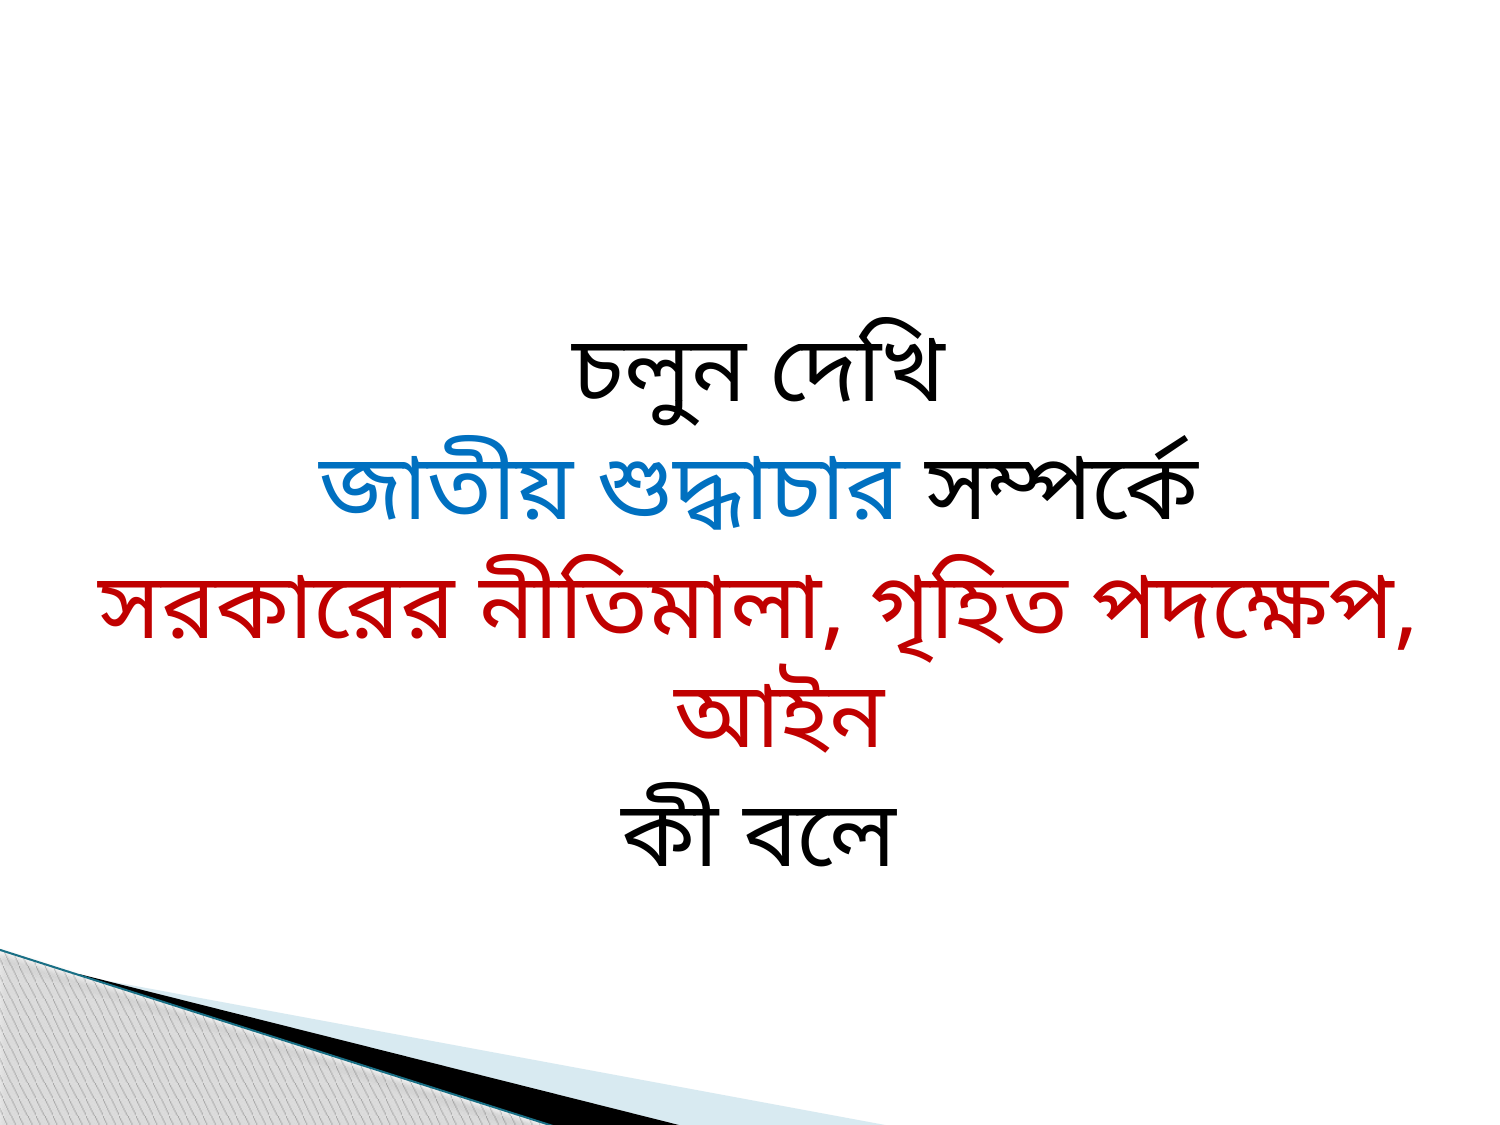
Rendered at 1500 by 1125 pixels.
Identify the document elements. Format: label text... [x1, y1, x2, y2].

list চলুন দেখি জাতীয় শুদ্ধাচার সম্পর্কে সরকারের নীতিমালা, গৃহিত পদক্ষেপ, আইন কী বলে [0, 0, 1500, 1125]
